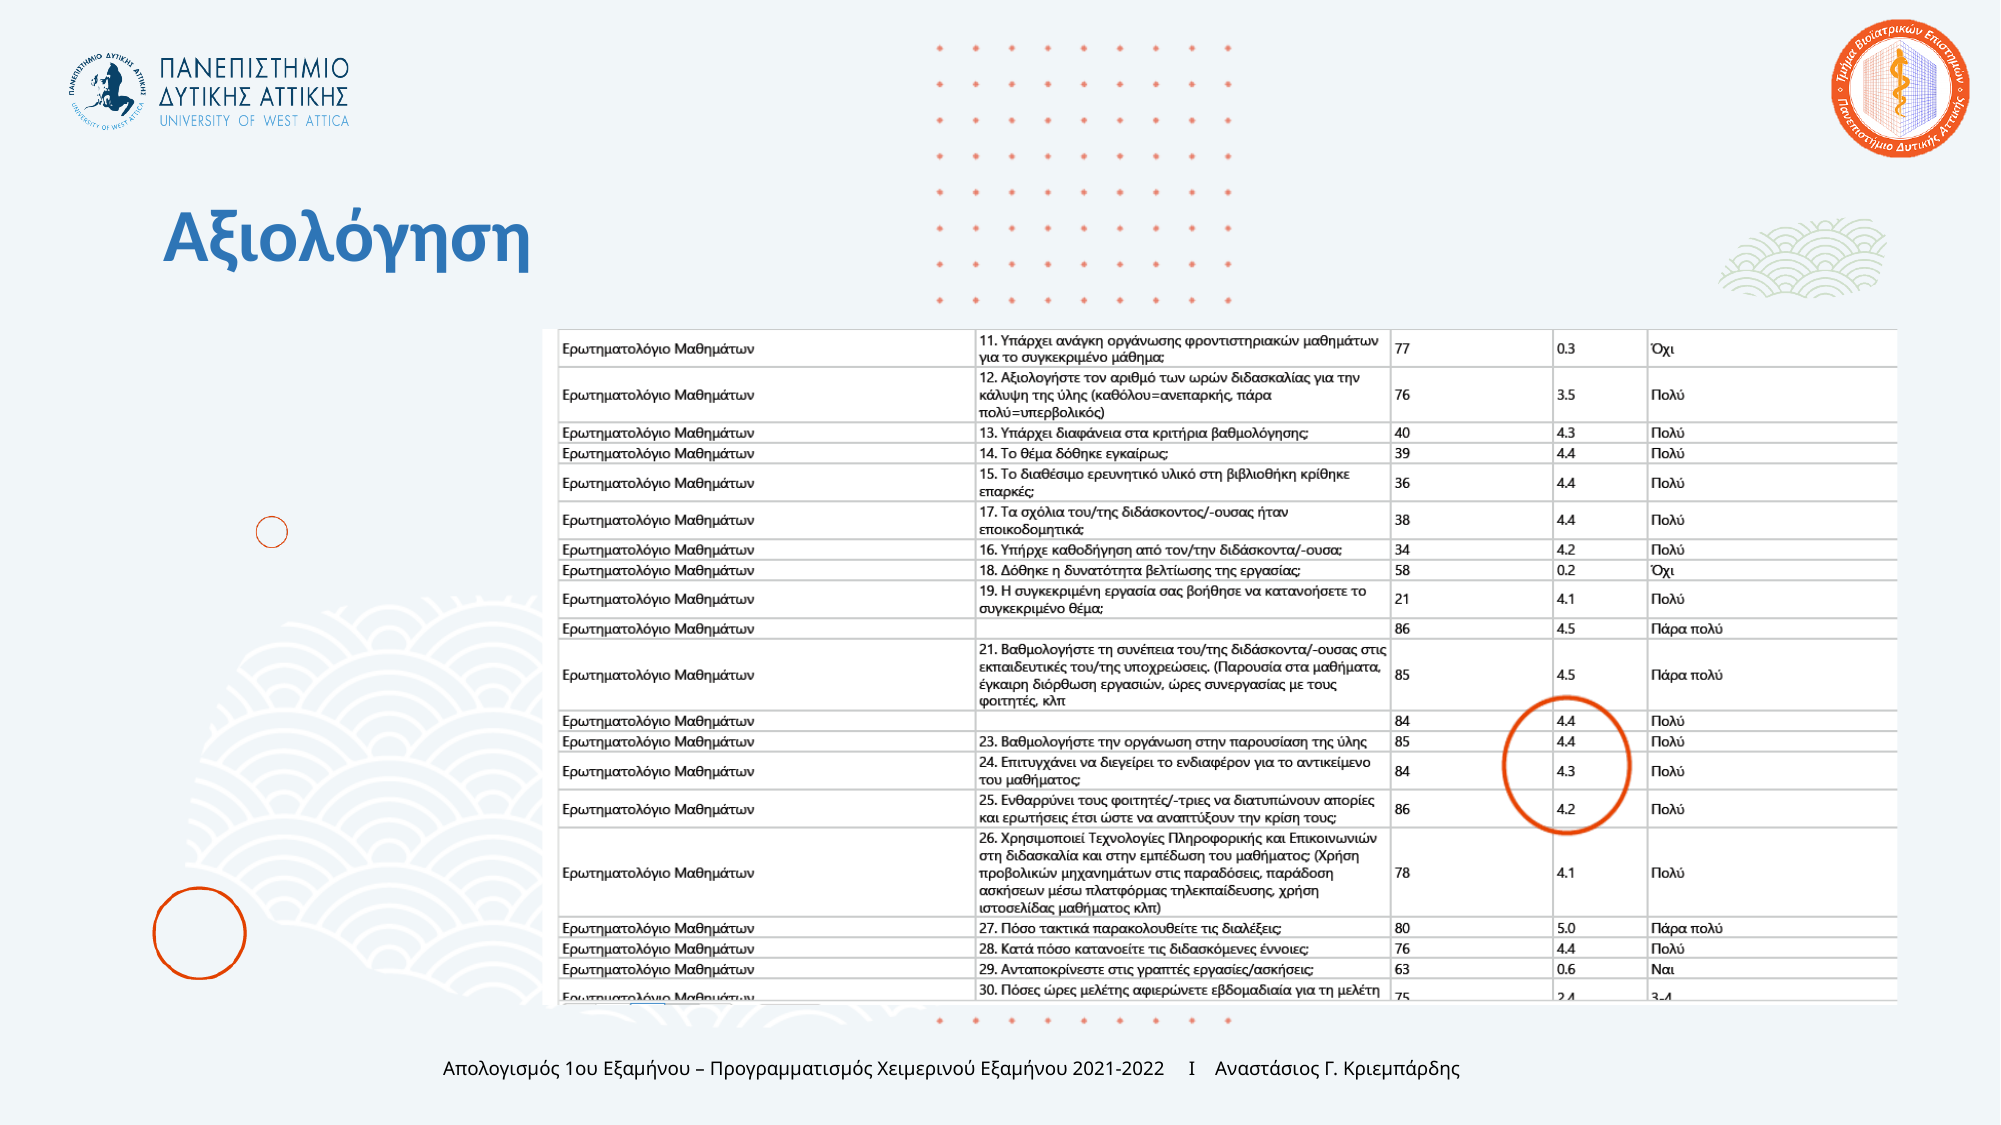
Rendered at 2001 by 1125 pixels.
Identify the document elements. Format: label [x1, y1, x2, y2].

picture [0, 0, 2001, 1125]
text_box [54, 6, 1983, 1111]
